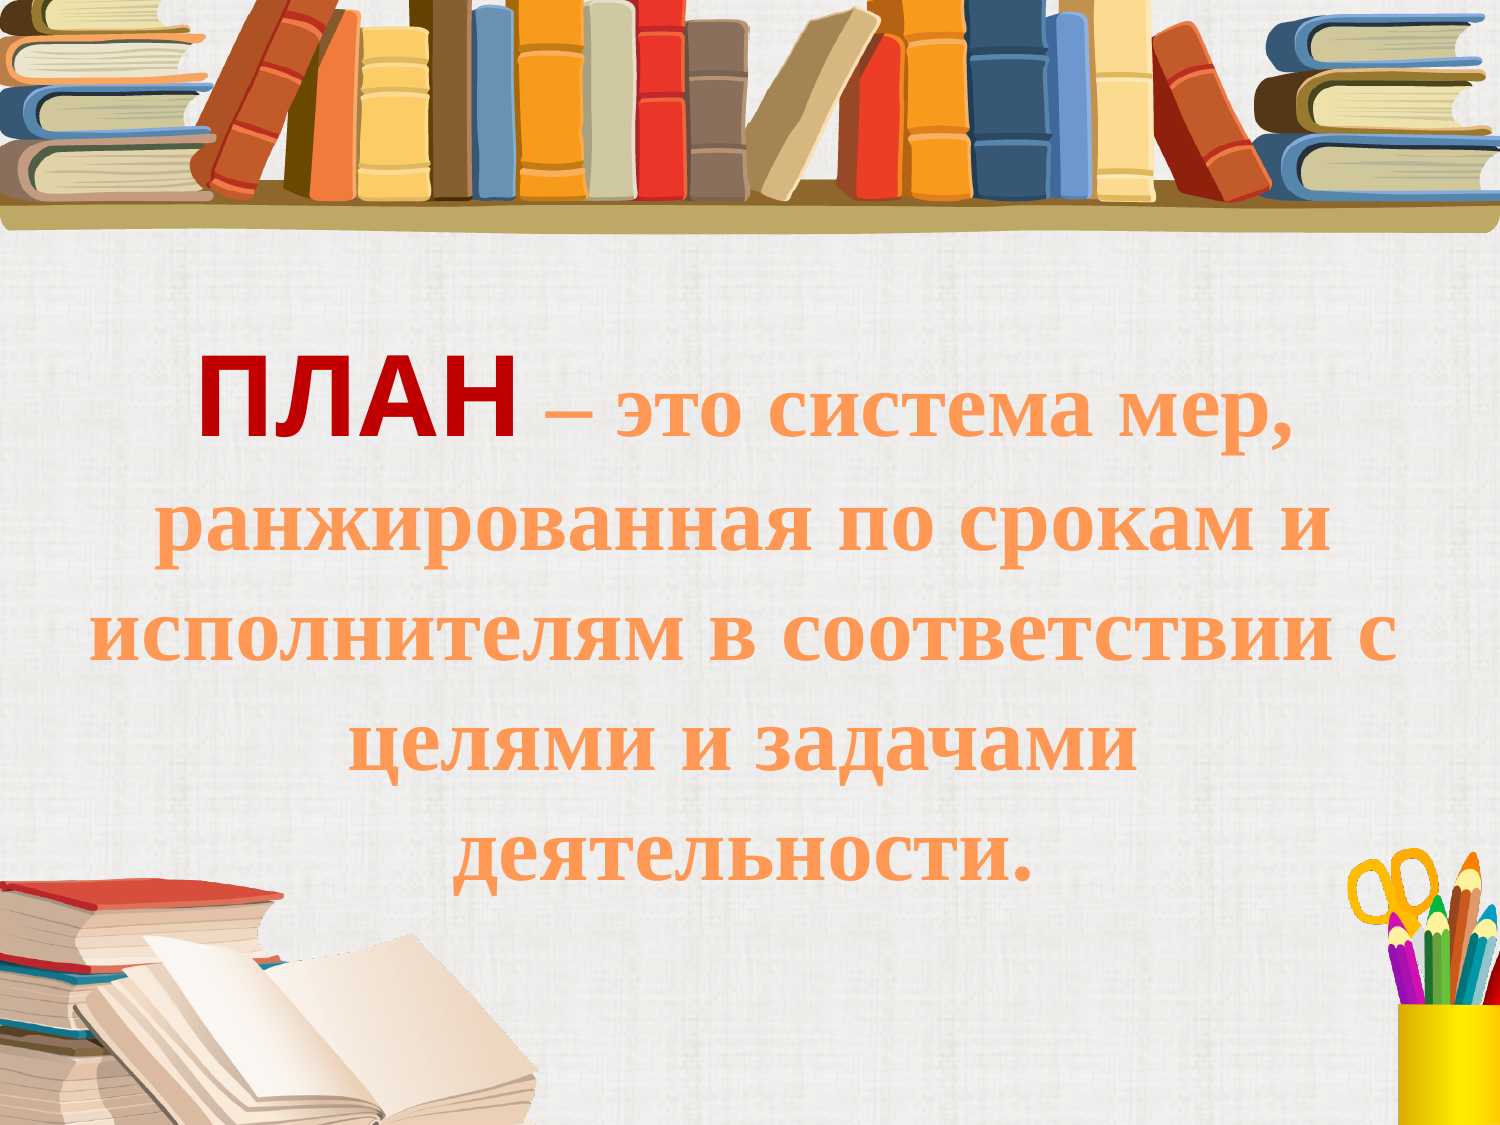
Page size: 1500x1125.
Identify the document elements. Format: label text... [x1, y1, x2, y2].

picture [1347, 848, 1500, 1125]
text_box ПЛАН – это система мер, ранжированная по срокам и исполнителям в соответствии с целями и задачами деятельности. [70, 316, 1418, 907]
picture [0, 878, 539, 1125]
picture [0, 0, 1500, 235]
